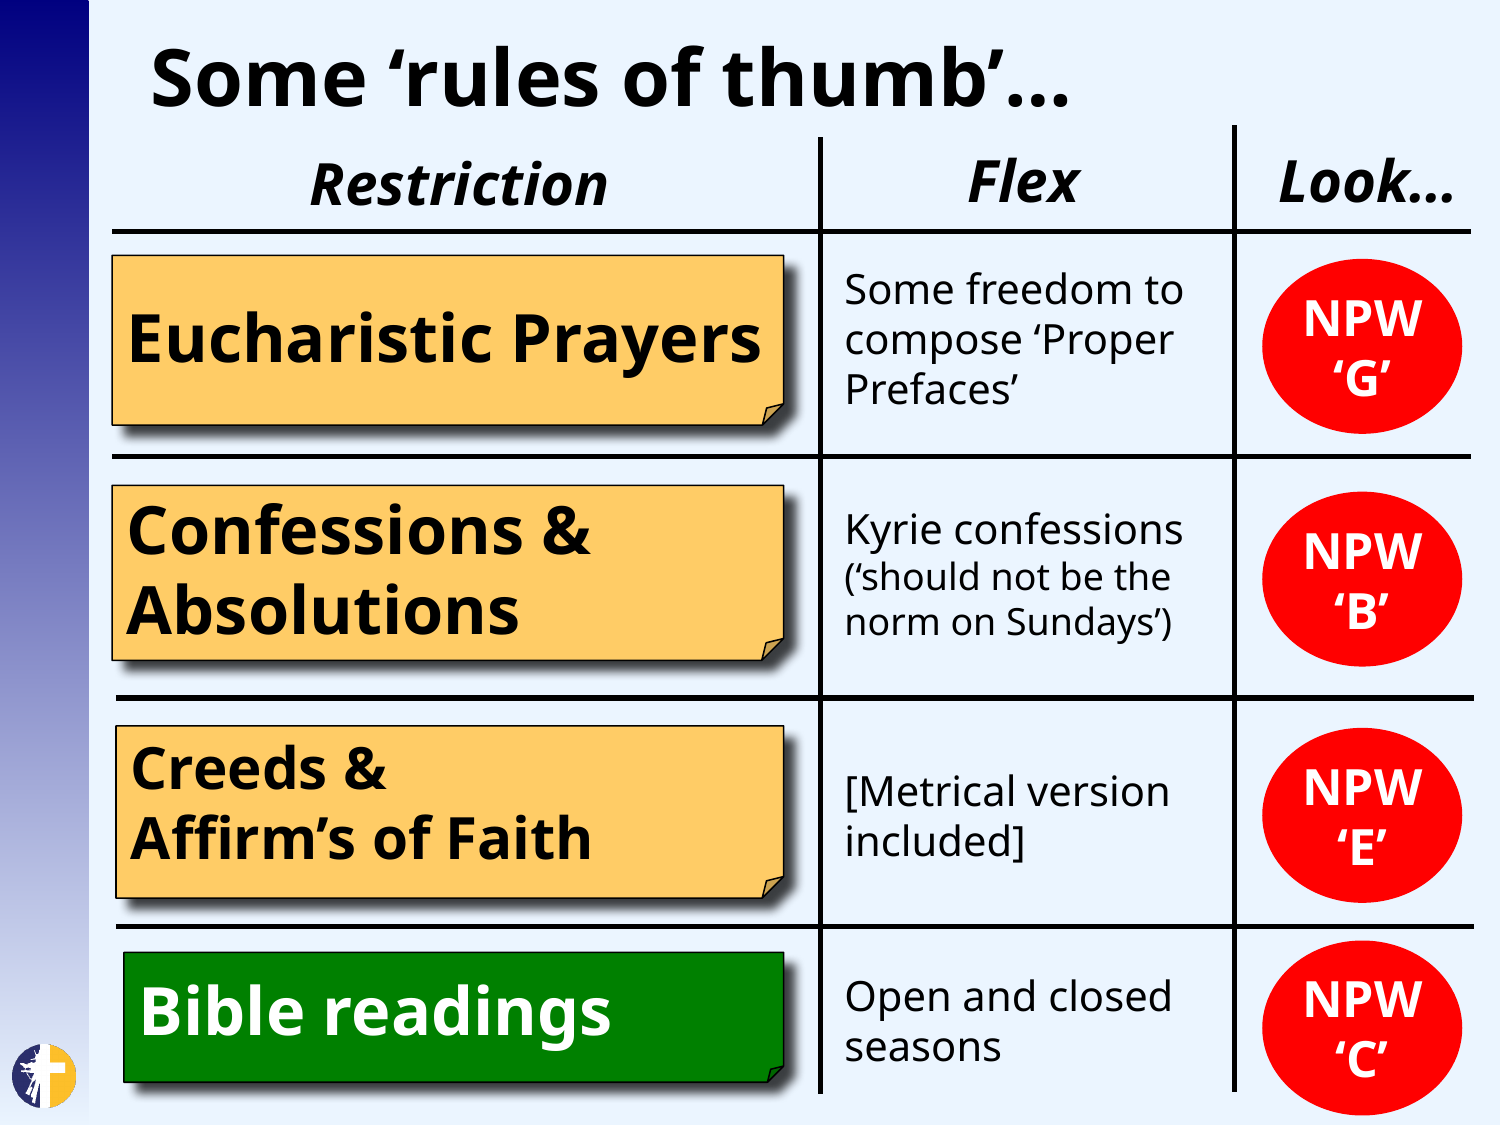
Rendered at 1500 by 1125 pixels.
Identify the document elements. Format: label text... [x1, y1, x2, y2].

text_box Some freedom to compose ‘Proper Prefaces’ [841, 260, 1218, 415]
text_box Confessions & Absolutions [112, 485, 784, 661]
text_box Creeds & Affirm’s of Faith [115, 725, 784, 899]
text_box Look… [1263, 137, 1473, 222]
text_box NPW ‘C’ [1262, 940, 1463, 1116]
text_box [300, 445, 306, 454]
text_box Flex [952, 137, 1095, 222]
text_box [Metrical version included] [841, 762, 1218, 867]
picture [12, 1044, 76, 1108]
text_box Bible readings [123, 952, 784, 1083]
text_box Open and closed seasons [841, 967, 1218, 1072]
text_box Eucharistic Prayers [112, 255, 784, 426]
text_box NPW ‘G’ [1262, 258, 1463, 434]
text_box NPW ‘E’ [1262, 727, 1463, 903]
title Some ‘rules of thumb’… [135, 19, 1411, 132]
text_box Kyrie confessions (‘should not be the norm on Sundays’) [841, 501, 1218, 645]
text_box NPW ‘B’ [1262, 491, 1463, 667]
text_box [300, 465, 306, 483]
text_box Restriction [295, 139, 625, 225]
